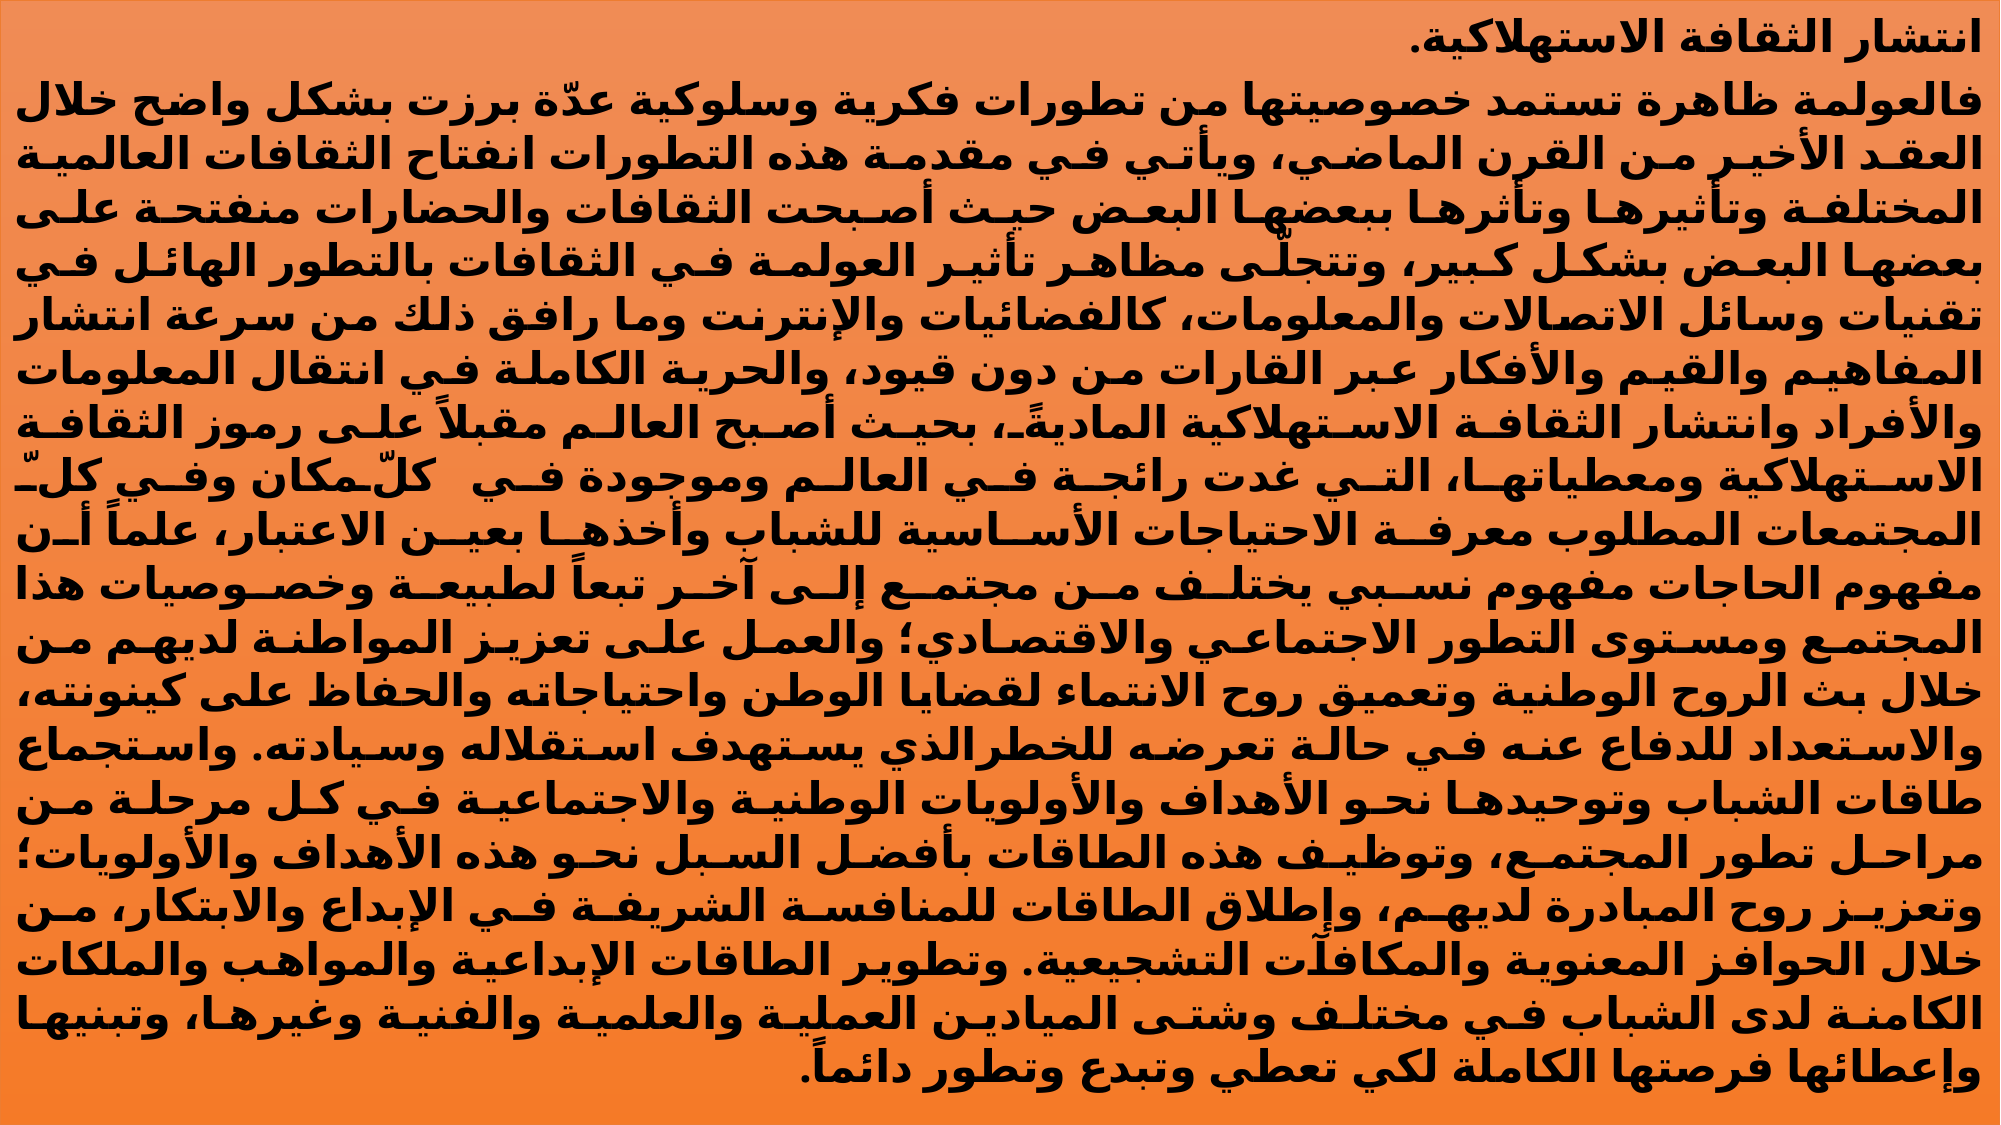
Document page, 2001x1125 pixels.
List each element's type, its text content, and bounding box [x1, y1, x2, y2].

list انتشار الثقافة الاستهلاكية. فالعولمة ظاهرة تستمد خصوصيتها من تطورات فكرية وسلوكية عدّة برزت بشكل واضح خلال العقد الأخير من القرن الماضي، ويأتي في مقدمة هذه التطورات انفتاح الثقافات العالمية المختلفة وتأثيرها وتأثرها ببعضها البعض حيث أصبحت الثقافات والحضارات منفتحة على بعضها البعض بشكل كبير، وتتجلّى مظاهر تأثير العولمة في الثقافات بالتطور الهائل في تقنيات وسائل الاتصالات والمعلومات، كالفضائيات والإنترنت وما رافق ذلك من سرعة انتشار المفاهيم والقيم والأفكار عبر القارات من دون قيود، والحرية الكاملة في انتقال المعلومات والأفراد وانتشار الثقافة الاستهلاكية الماديةً، بحيث أصبح العالم مقبلاً على رموز الثقافة الاستهلاكية ومعطياتها، التي غدت رائجة في العالم وموجودة في كلّ مكان وفي كلّ المجتمعات المطلوب معرفة الاحتياجات الأساسية للشباب وأخذها بعين الاعتبار، علماً أن مفهوم الحاجات مفهوم نسبي يختلف من مجتمع إلى آخر تبعاً لطبيعة وخصوصيات هذا المجتمع ومستوى التطور الاجتماعي والاقتصادي؛ والعمل على تعزيز المواطنة لديهم من خلال بث الروح الوطنية وتعميق روح الانتماء لقضايا الوطن واحتياجاته والحفاظ على كينونته، والاستعداد للدفاع عنه في حالة تعرضه للخطرالذي يستهدف استقلاله وسيادته. واستجماع طاقات الشباب وتوحيدها نحو الأهداف والأولويات الوطنية والاجتماعية في كل مرحلة من مراحل تطور المجتمع، وتوظيف هذه الطاقات بأفضل السبل نحو هذه الأهداف والأولويات؛ وتعزيز روح المبادرة لديهم، وإطلاق الطاقات للمنافسة الشريفة في الإبداع والابتكار، من خلال الحوافز المعنوية والمكافآت التشجيعية. وتطوير الطاقات الإبداعية والمواهب والملكات الكامنة لدى الشباب في مختلف وشتى الميادين العملية والعلمية والفنية وغيرها، وتبنيها وإعطائها فرصتها الكاملة لكي تعطي وتبدع وتطور دائماً. [0, 0, 2000, 1125]
